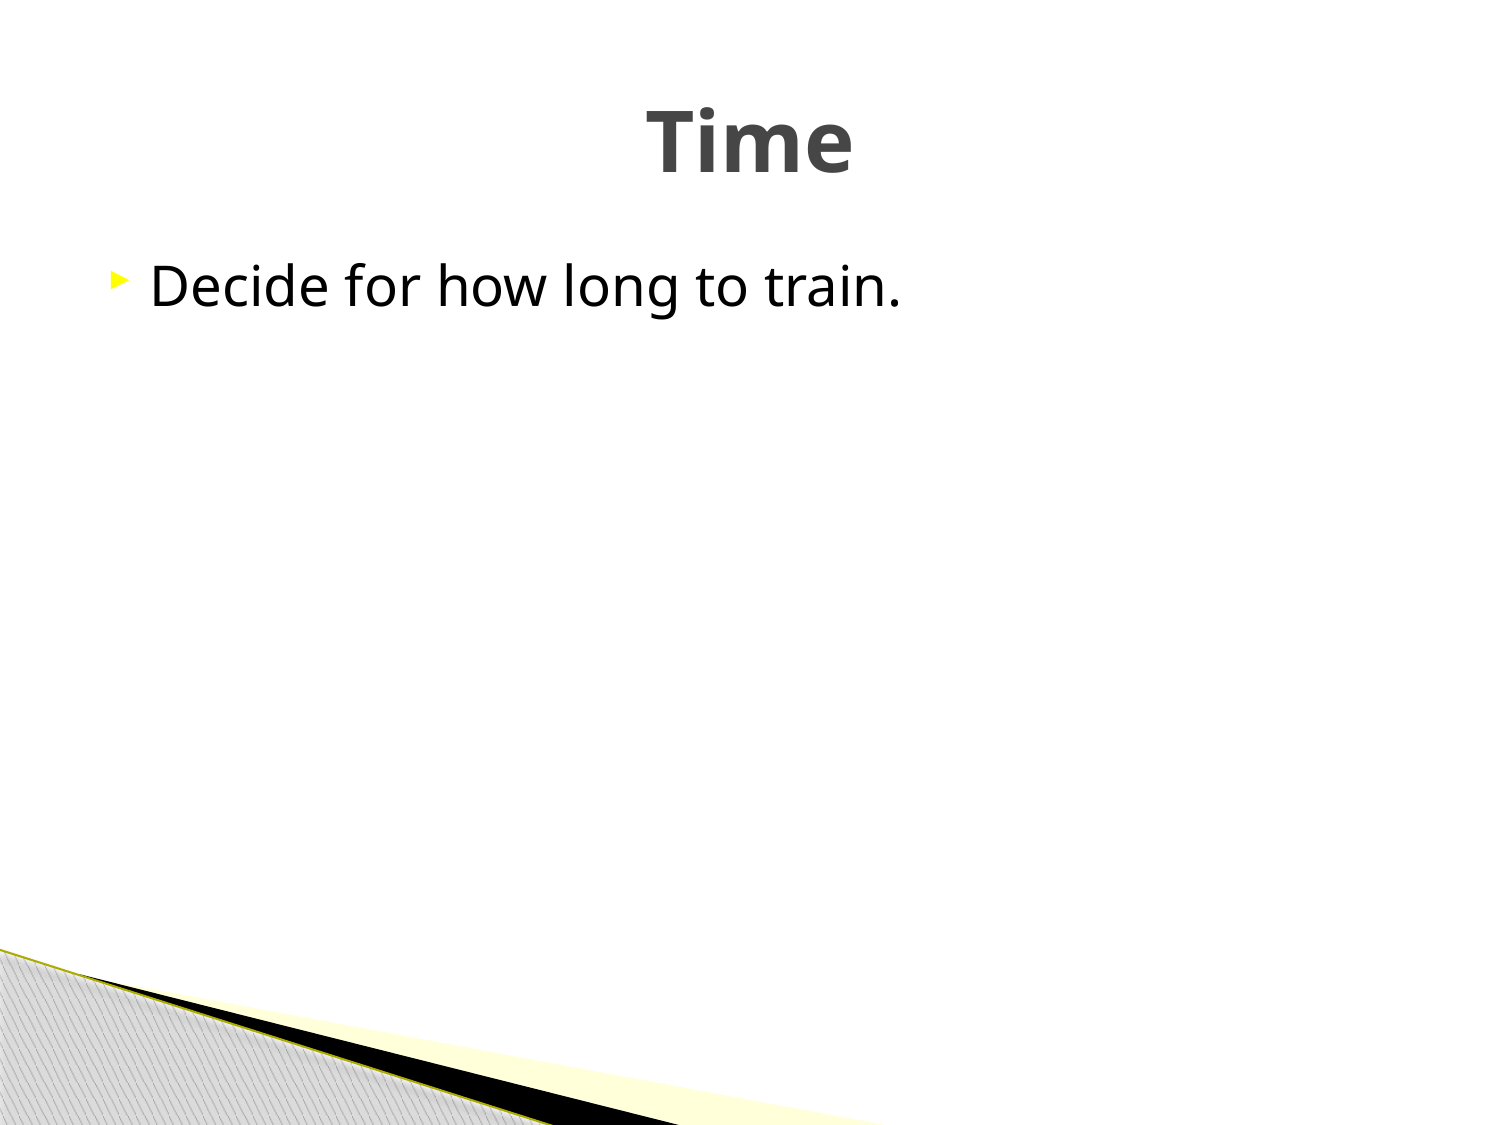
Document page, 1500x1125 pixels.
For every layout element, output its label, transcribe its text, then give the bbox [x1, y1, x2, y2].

list Decide for how long to train. [75, 243, 1425, 986]
title Time [75, 45, 1425, 233]
